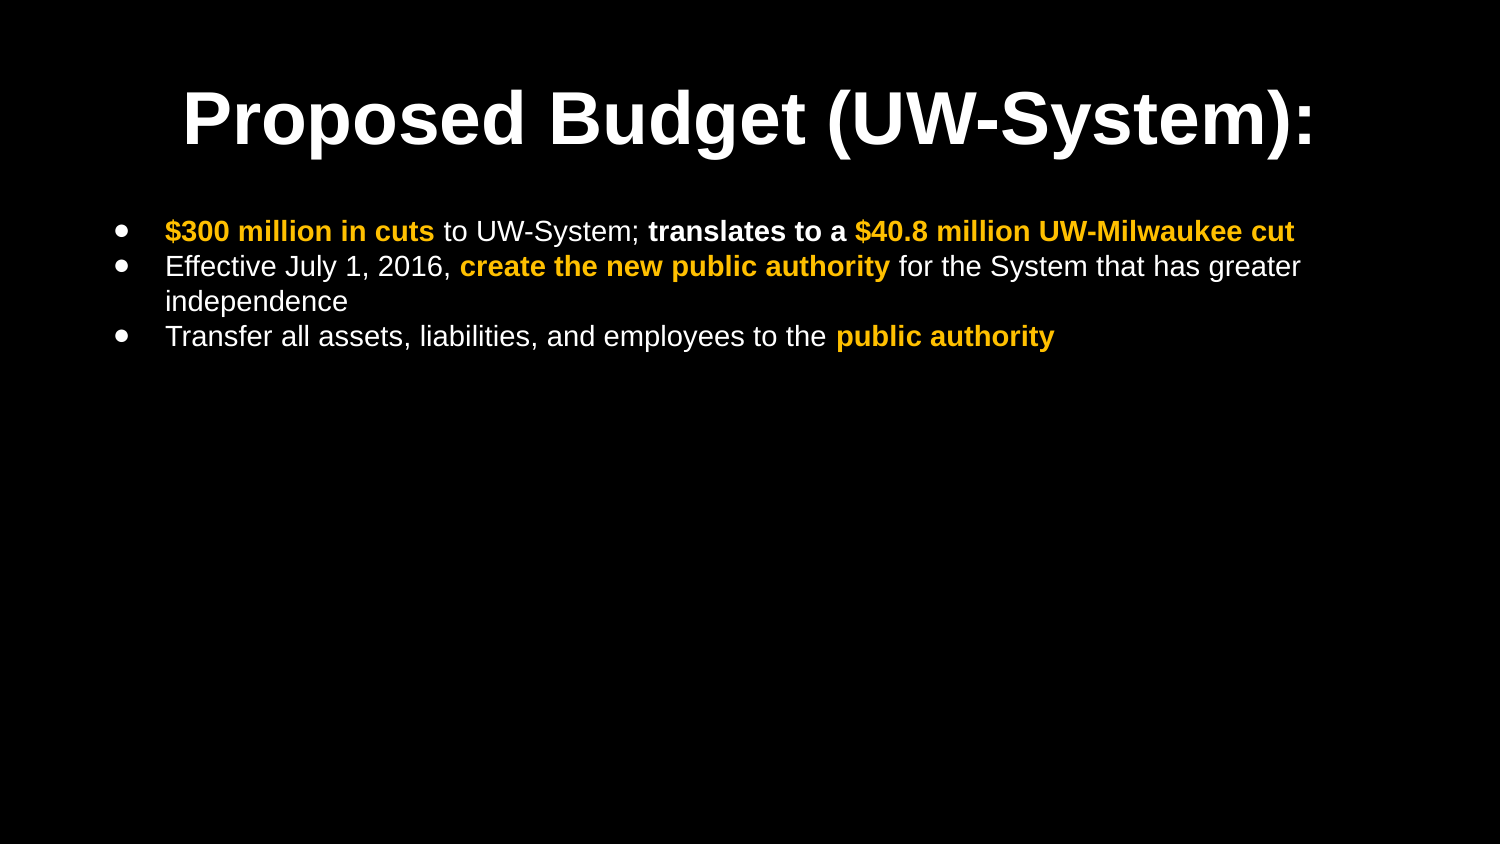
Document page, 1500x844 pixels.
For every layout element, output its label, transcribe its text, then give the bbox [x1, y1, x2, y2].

list $300 million in cuts to UW-System; translates to a $40.8 million UW-Milwaukee cut ﻿Effective July 1, 2016, create the new public authority for the System that has greater independence Transfer all assets, liabilities, and employees to the public authority [75, 196, 1425, 808]
title Proposed Budget (UW-System): [75, 33, 1425, 175]
